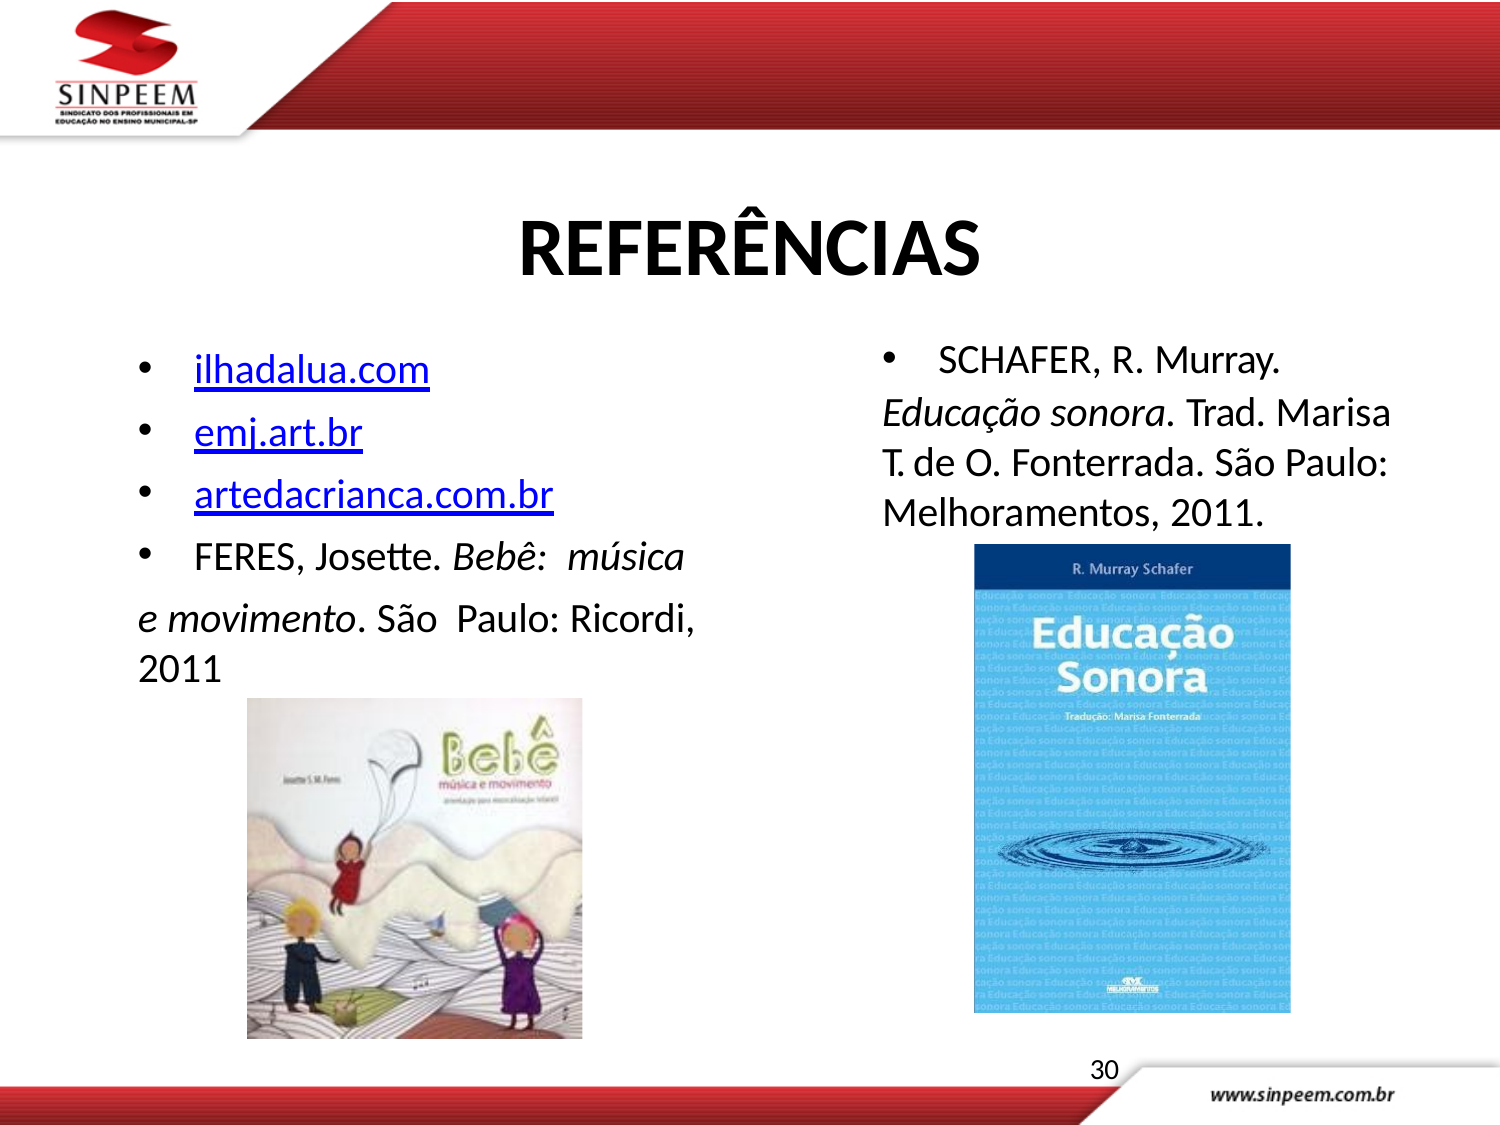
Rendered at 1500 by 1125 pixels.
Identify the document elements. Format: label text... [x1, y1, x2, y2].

text_box SCHAFER, R. Murray. Educação sonora. Trad. Marisa T. de O. Fonterrada. São Paulo: Melhoramentos, 2011. [879, 330, 1412, 535]
picture [0, 2, 1500, 149]
slide_number 30 [1074, 1042, 1425, 1103]
text_box REFERÊNCIAS [64, 184, 1436, 300]
text_box ilhadalua.com emj.art.br artedacrianca.com.br FERES, Josette. Bebê: música e movimento. São Paulo: Ricordi, 2011 [135, 328, 716, 691]
text_box [247, 698, 583, 1039]
text_box [974, 544, 1291, 1013]
picture [0, 1053, 1500, 1125]
